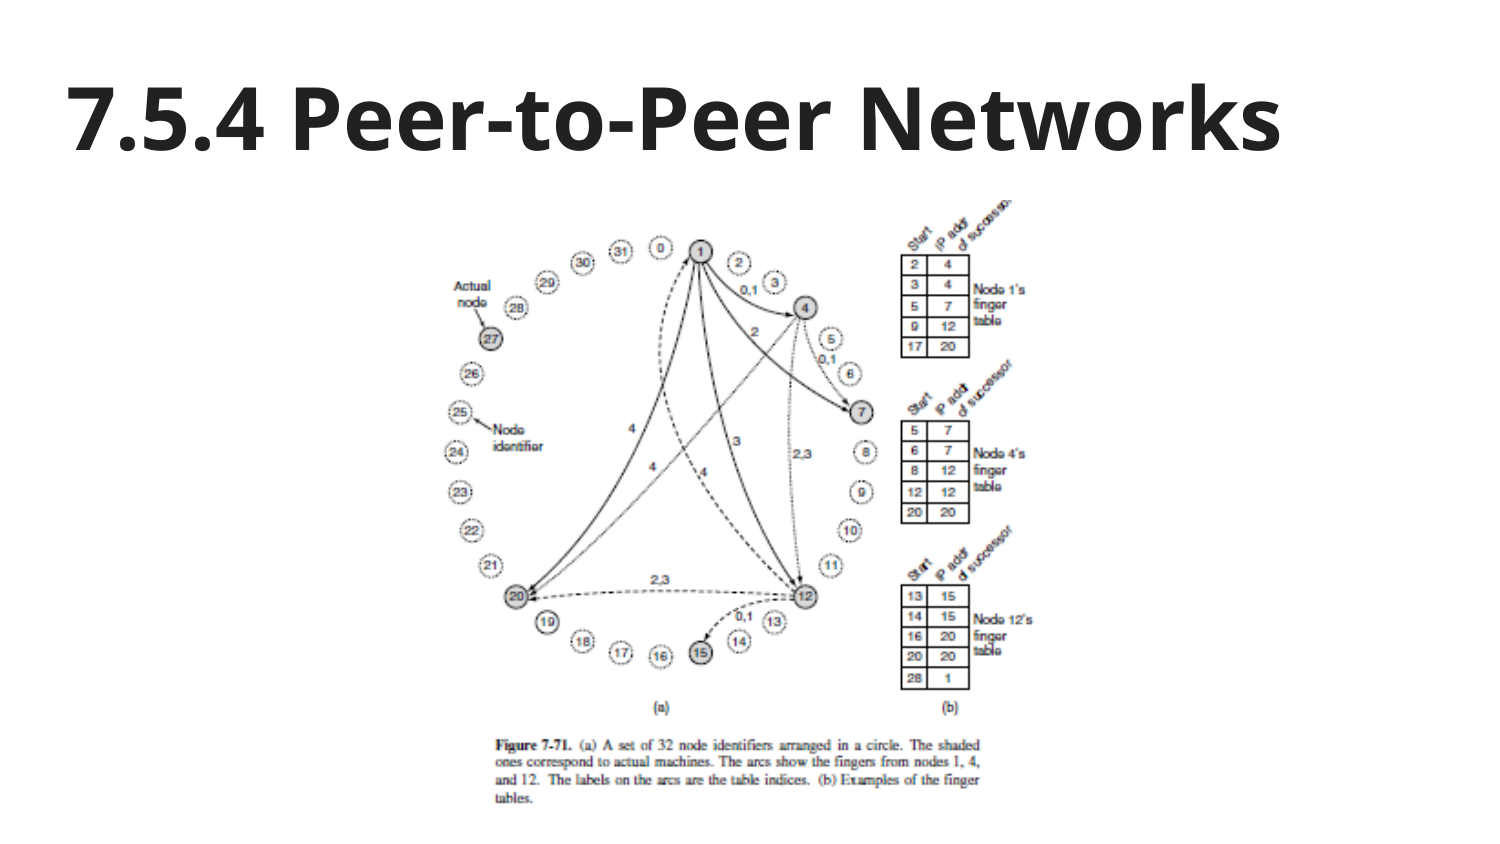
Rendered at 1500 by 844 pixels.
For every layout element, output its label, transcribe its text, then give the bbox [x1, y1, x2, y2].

title 7.5.4 Peer-to-Peer Networks [51, 48, 1449, 180]
picture [407, 200, 1056, 818]
